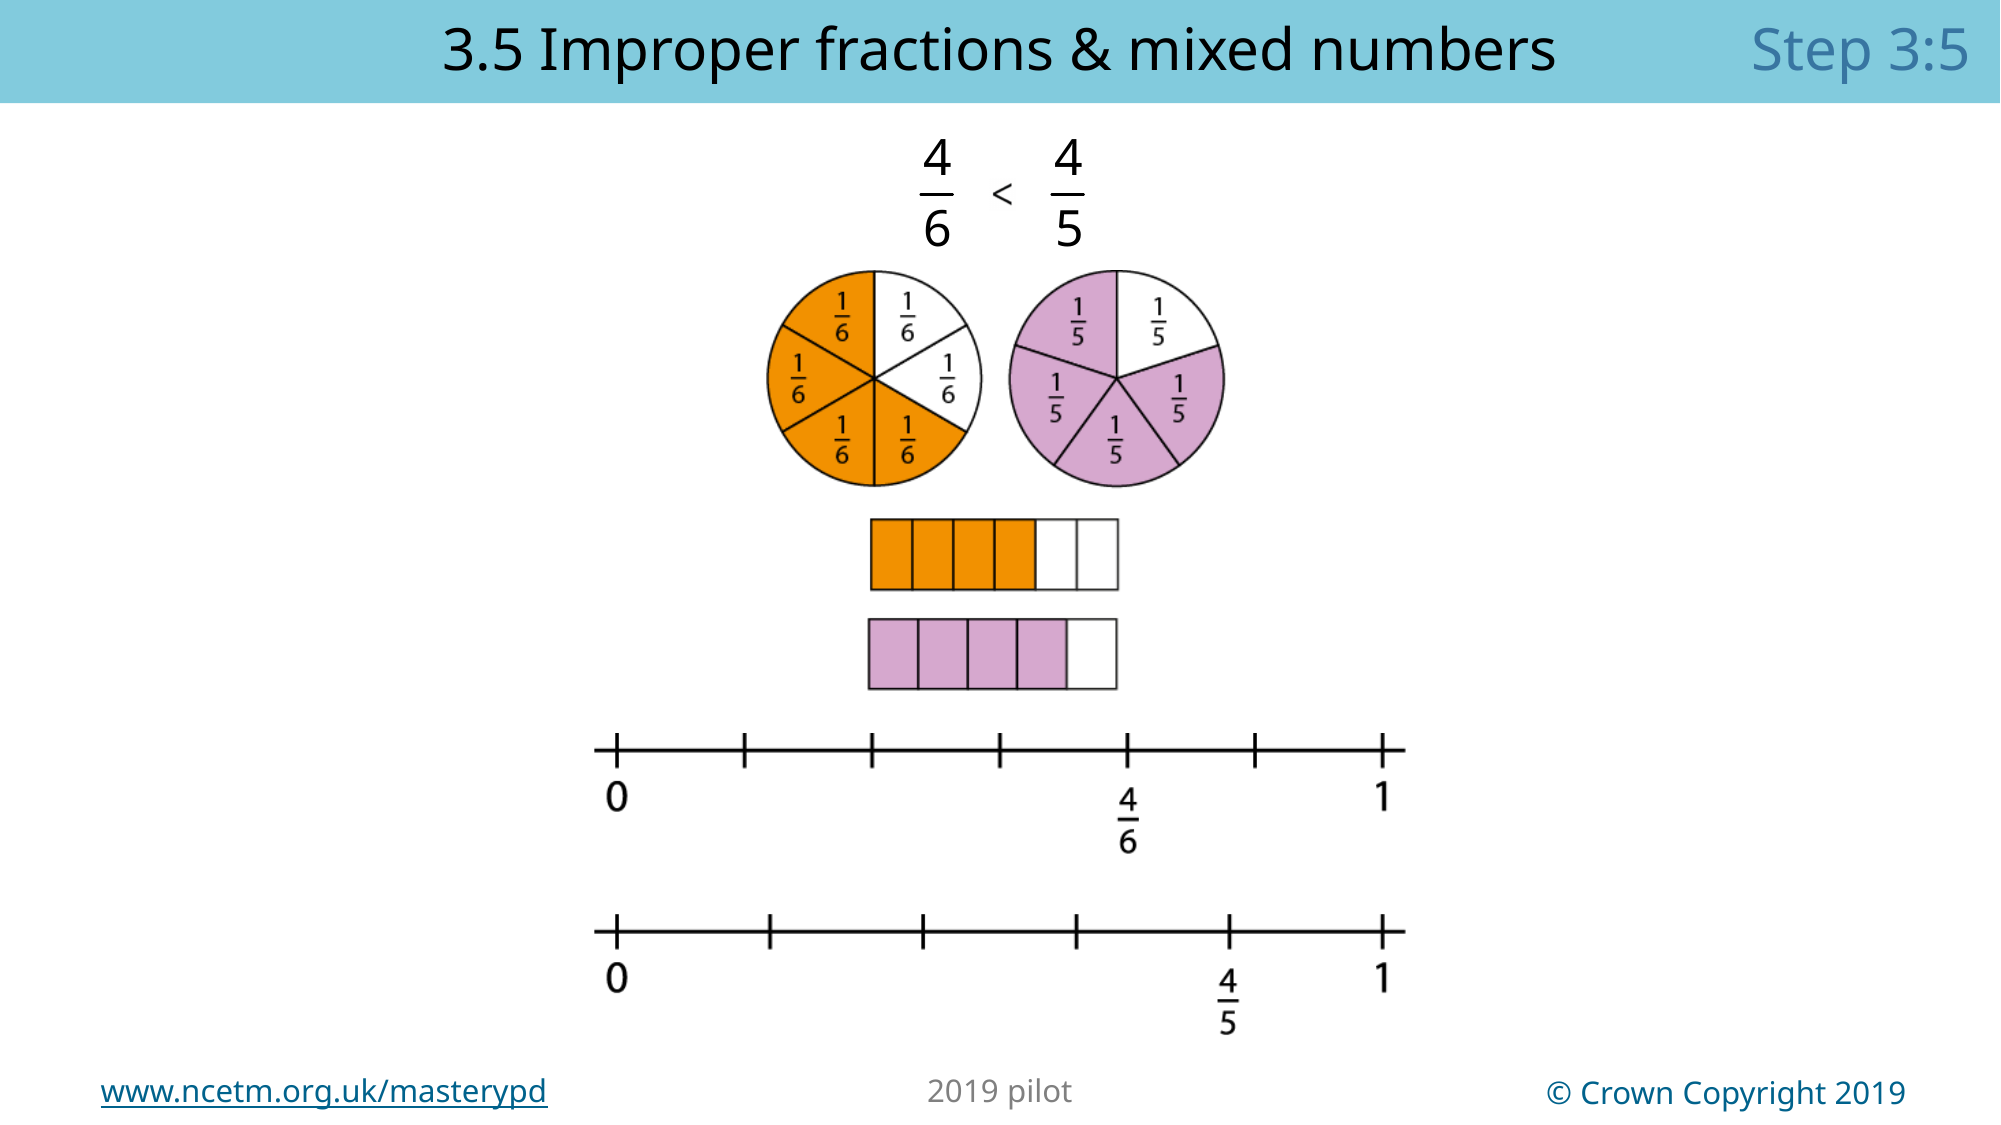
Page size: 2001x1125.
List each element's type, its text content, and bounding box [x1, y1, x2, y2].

picture [761, 270, 1239, 725]
list Step 3:5 [0, 0, 2000, 104]
picture [1047, 132, 1090, 253]
picture [916, 132, 959, 253]
picture [501, 733, 1509, 1056]
picture [989, 178, 1016, 211]
